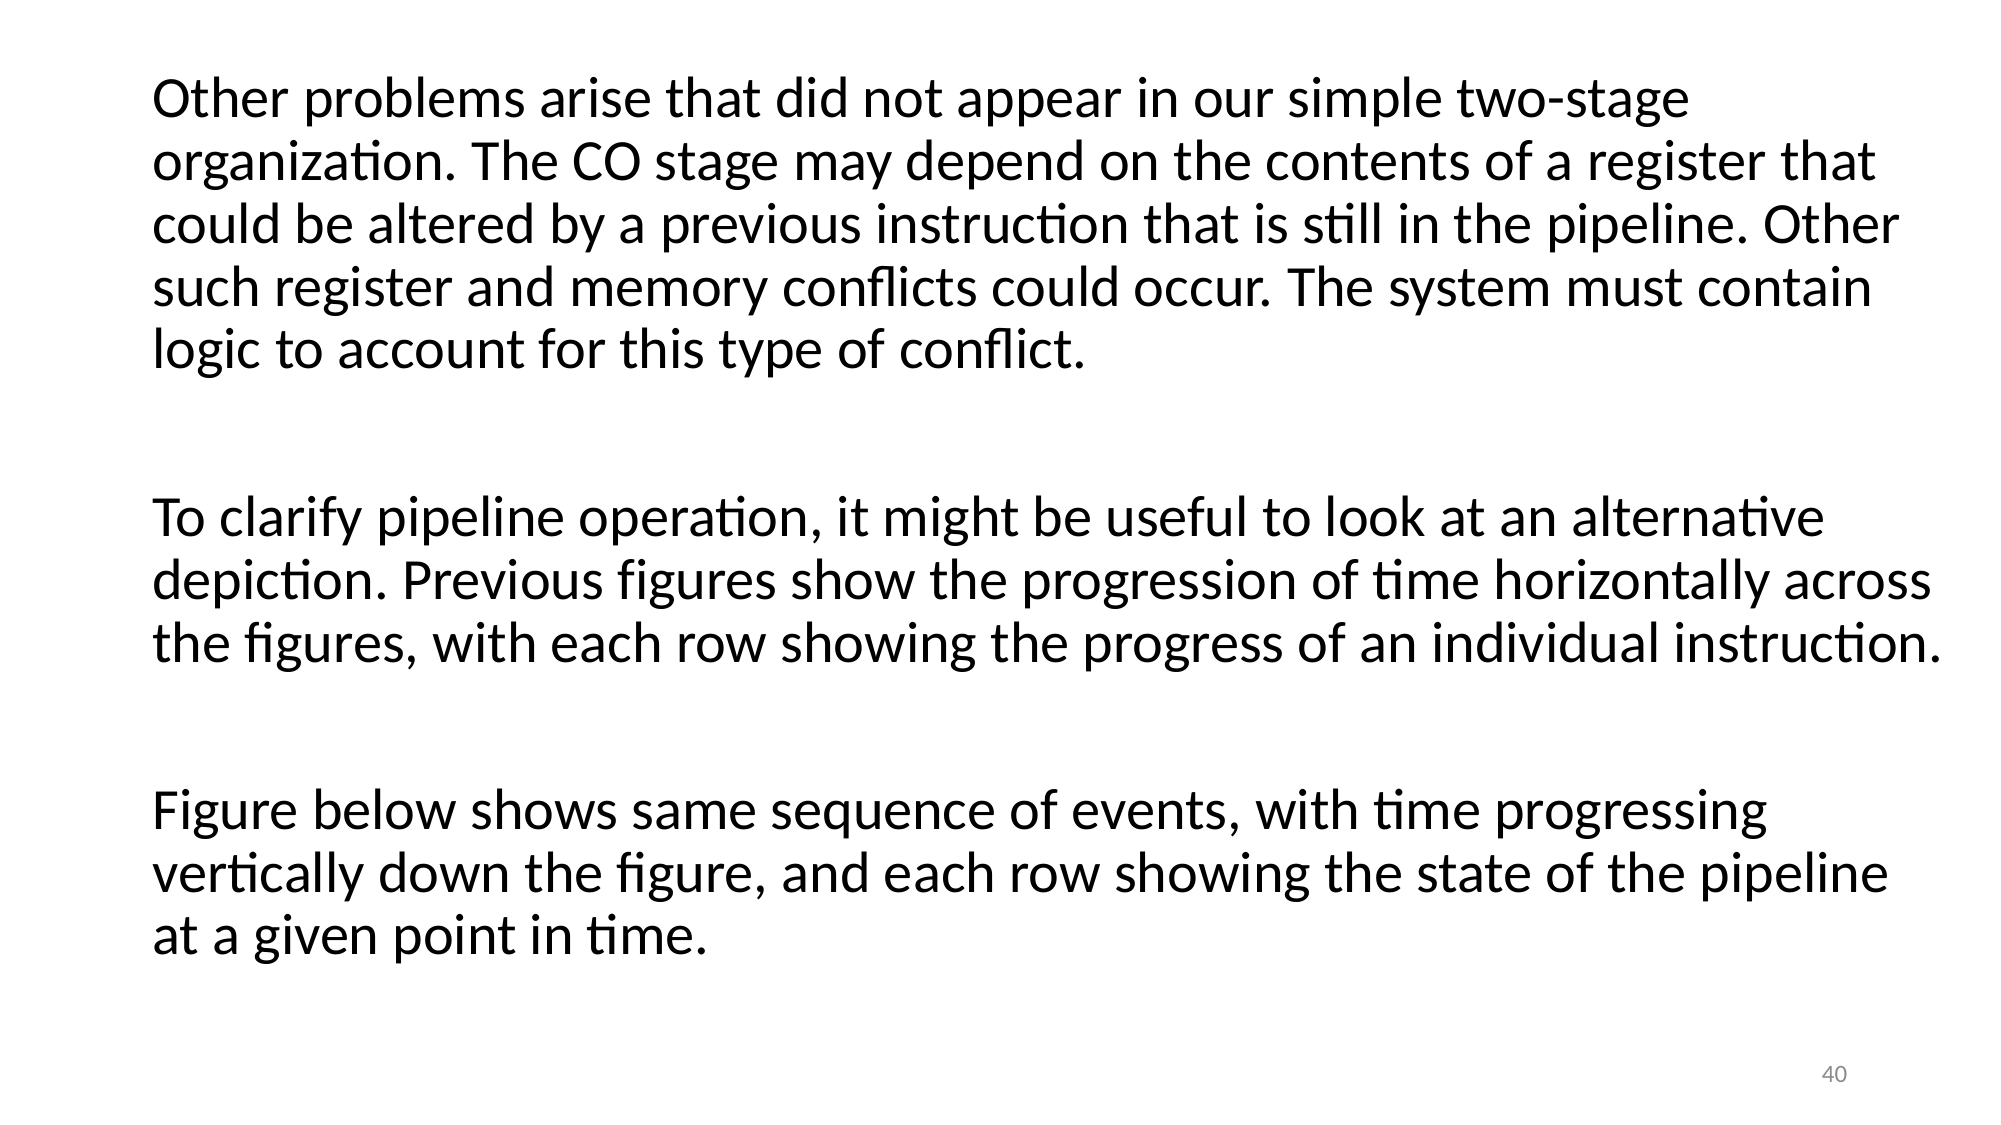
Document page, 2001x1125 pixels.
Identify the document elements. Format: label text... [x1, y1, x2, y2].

slide_number 40 [1412, 1042, 1863, 1103]
list Other problems arise that did not appear in our simple two-stage organization. The CO stage may depend on the contents of a register that could be altered by a previous instruction that is still in the pipeline. Other such register and memory conflicts could occur. The system must contain logic to account for this type of conflict. To clarify pipeline operation, it might be useful to look at an alternative depiction. Previous figures show the progression of time horizontally across the figures, with each row showing the progress of an individual instruction. Figure below shows same sequence of events, with time progressing vertically down the figure, and each row showing the state of the pipeline at a given point in time. [137, 59, 1964, 1103]
